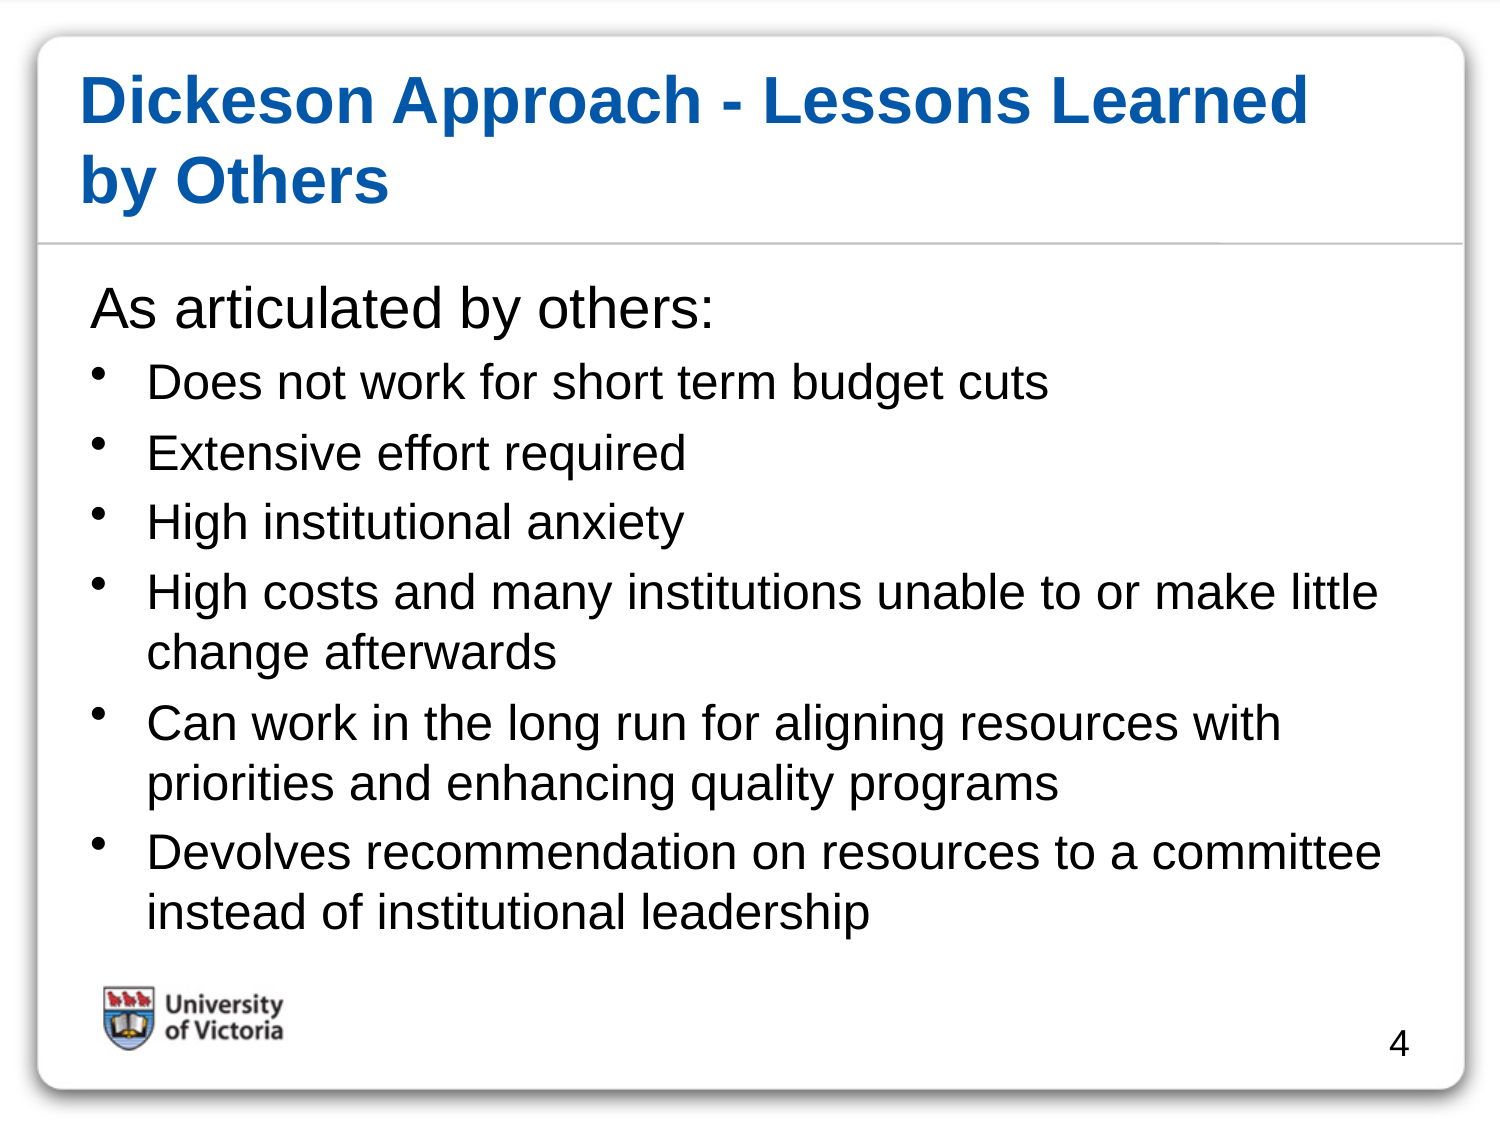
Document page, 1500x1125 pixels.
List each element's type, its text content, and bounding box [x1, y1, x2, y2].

list As articulated by others: Does not work for short term budget cuts Extensive effort required High institutional anxiety High costs and many institutions unable to or make little change afterwards Can work in the long run for aligning resources with priorities and enhancing quality programs Devolves recommendation on resources to a committee instead of institutional leadership [75, 262, 1425, 917]
slide_number 4 [1374, 1011, 1459, 1090]
title Dickeson Approach - Lessons Learned by Others [64, 42, 1340, 231]
picture [0, 0, 1500, 1125]
